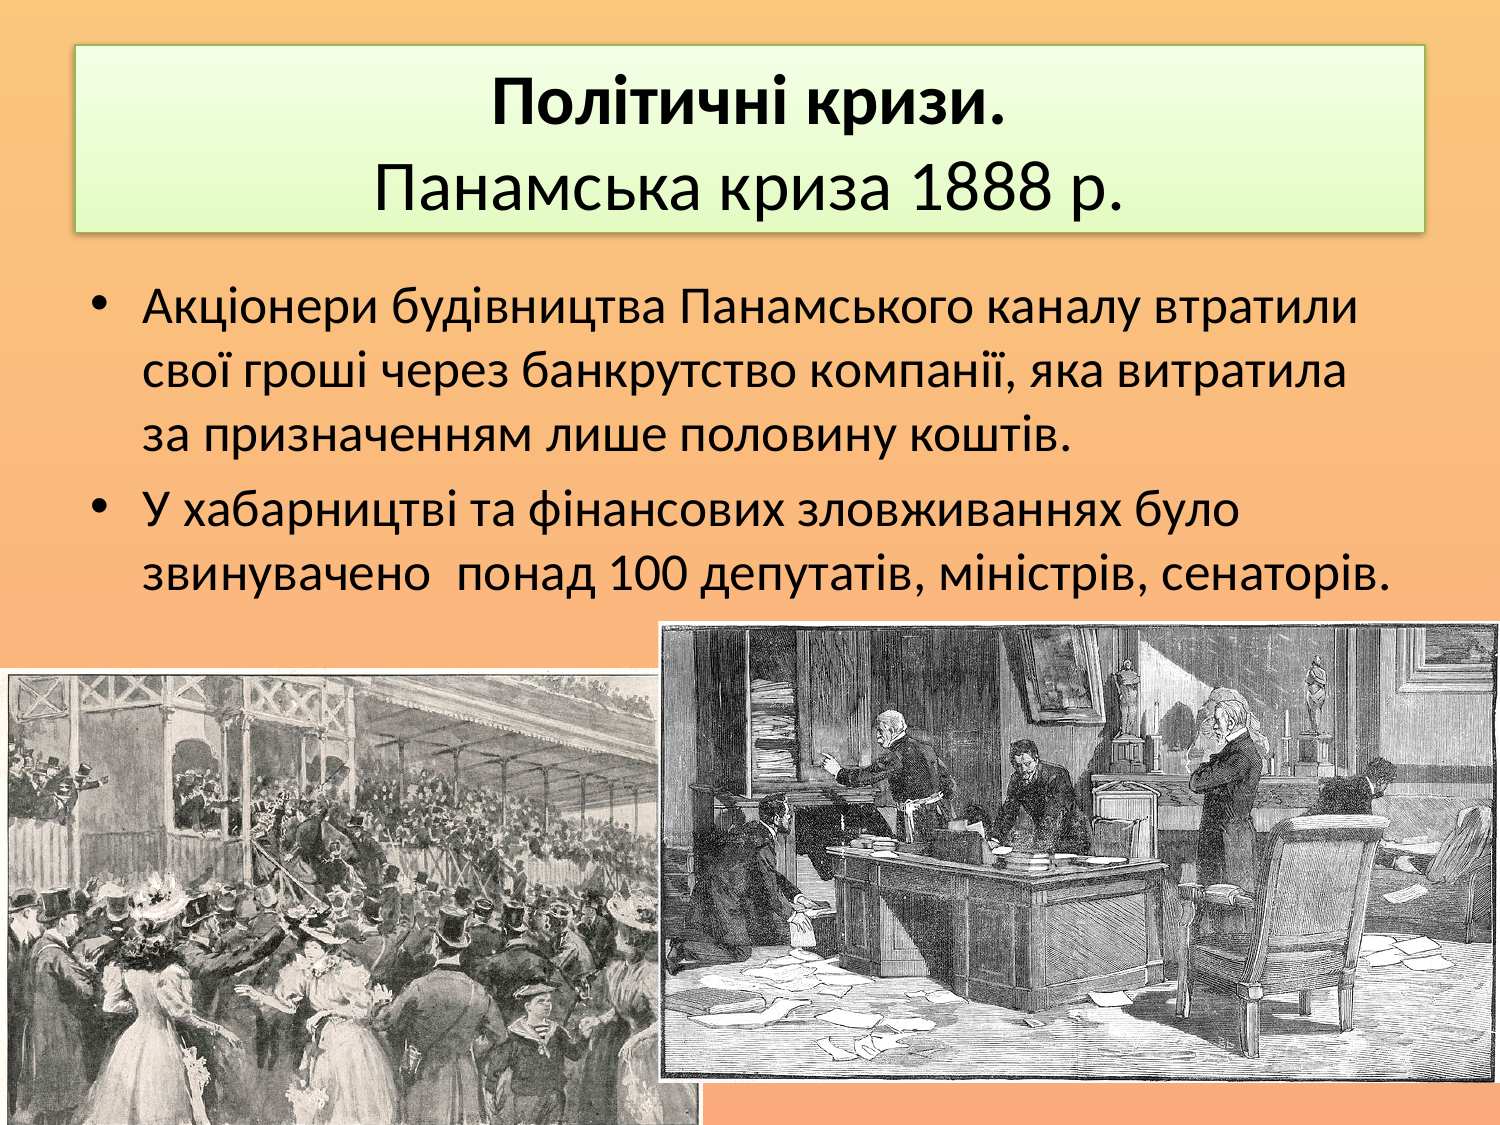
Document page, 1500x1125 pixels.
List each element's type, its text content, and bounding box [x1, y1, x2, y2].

list Акціонери будівництва Панамського каналу втратили свої гроші через банкрутство компанії, яка витратила за призначенням лише половину коштів. У хабарництві та фінансових зловживаннях було звинувачено понад 100 депутатів, міністрів, сенаторів. [74, 262, 1426, 667]
picture [0, 621, 1500, 1125]
title Політичні кризи. Панамська криза 1888 р. [74, 44, 1426, 233]
